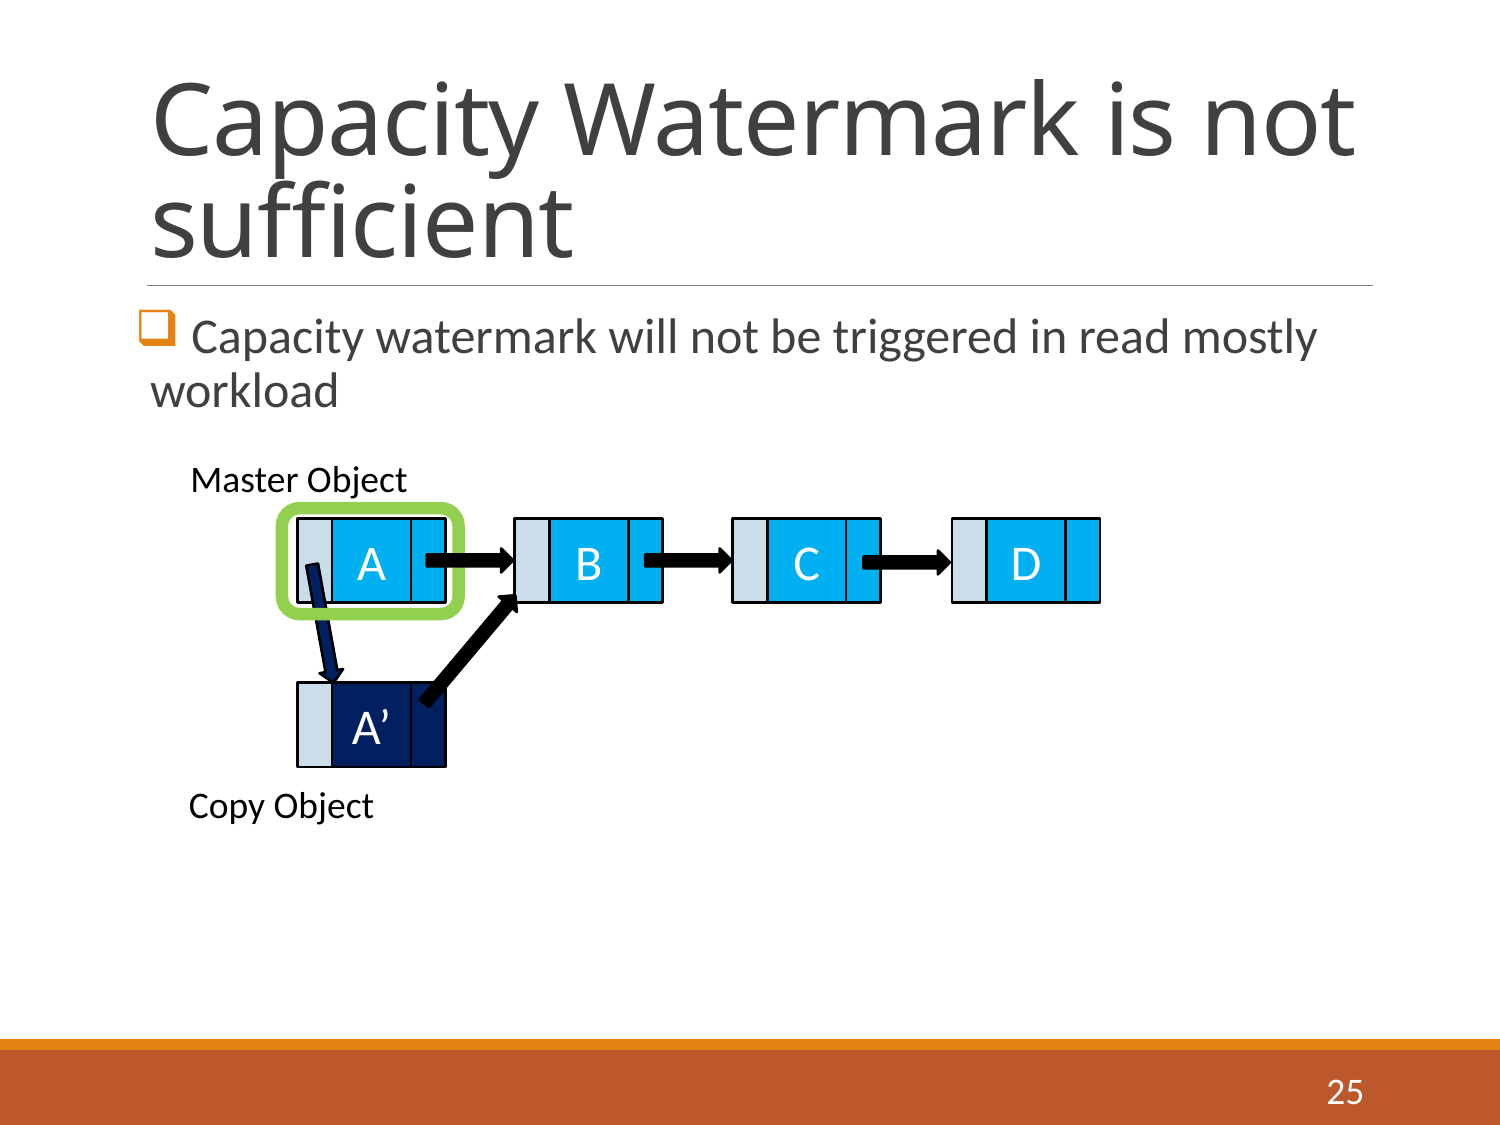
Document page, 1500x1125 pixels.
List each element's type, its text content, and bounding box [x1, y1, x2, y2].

text_box [425, 547, 515, 574]
text_box [845, 517, 882, 604]
text_box Master Object [175, 447, 477, 508]
text_box [410, 681, 447, 768]
text_box [1064, 517, 1101, 604]
text_box [513, 517, 551, 604]
text_box [862, 549, 951, 576]
text_box [643, 547, 733, 574]
title Capacity Watermark is not sufficient [135, 47, 1373, 285]
text_box [296, 681, 333, 768]
slide_number 25 [1218, 1059, 1380, 1120]
text_box D [988, 517, 1064, 604]
text_box A’ [333, 681, 410, 768]
text_box [731, 517, 768, 604]
text_box [314, 616, 345, 684]
text_box B [551, 517, 627, 604]
text_box [627, 517, 664, 604]
text_box [280, 506, 460, 616]
text_box Copy Object [174, 773, 410, 834]
text_box [951, 517, 988, 604]
text_box C [768, 517, 845, 604]
list Capacity watermark will not be triggered in read mostly workload [135, 302, 1373, 963]
text_box [418, 593, 519, 709]
